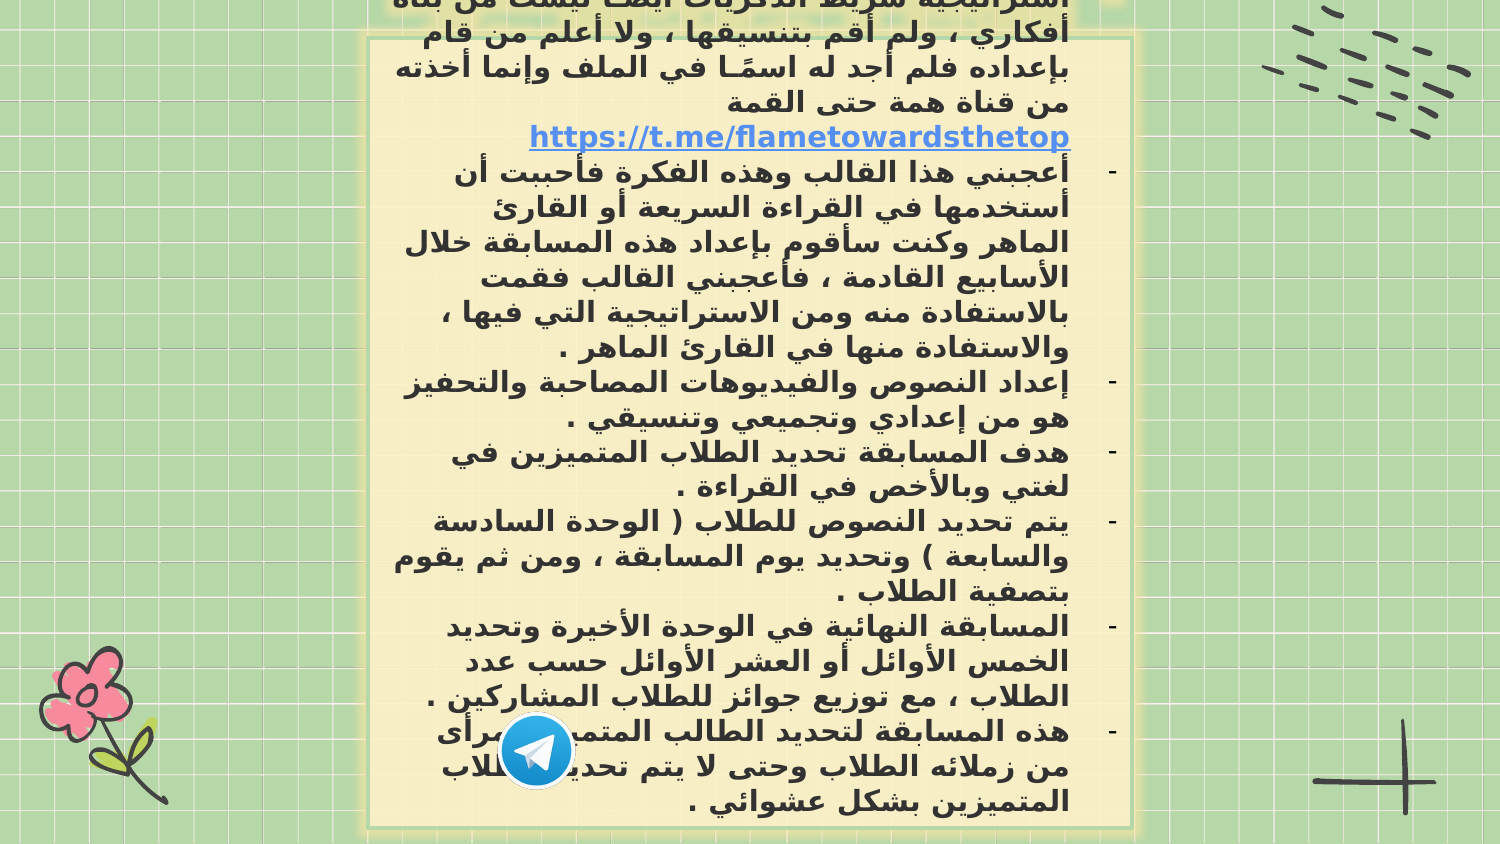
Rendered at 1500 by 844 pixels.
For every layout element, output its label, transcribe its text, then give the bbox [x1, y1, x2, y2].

picture [494, 709, 579, 793]
picture [0, 0, 1500, 843]
text_box للتوضيح : هذا القالب ليس لي ولم أقم بإعداده وتنسيقه . استراتيجية شريط الذكريات أيضًـا ليست من بناة أفكاري ، ولم أقم بتنسيقها ، ولا أعلم من قام بإعداده فلم أجد له اسمًـا في الملف وإنما أخذته من قناة همة حتى القمة https://t.me/flametowardsthetop أعجبني هذا القالب وهذه الفكرة فأحببت أن أستخدمها في القراءة السريعة أو القارئ الماهر وكنت سأقوم بإعداد هذه المسابقة خلال الأسابيع القادمة ، فأعجبني القالب فقمت بالاستفادة منه ومن الاستراتيجية التي فيها ، والاستفادة منها في القارئ الماهر . إعداد النصوص والفيديوهات المصاحبة والتحفيز هو من إعدادي وتجميعي وتنسيقي . هدف المسابقة تحديد الطلاب المتميزين في لغتي وبالأخص في القراءة . يتم تحديد النصوص للطلاب ( الوحدة السادسة والسابعة ) وتحديد يوم المسابقة ، ومن ثم يقوم بتصفية الطلاب . المسابقة النهائية في الوحدة الأخيرة وتحديد الخمس الأوائل أو العشر الأوائل حسب عدد الطلاب ، مع توزيع جوائز للطلاب المشاركين . هذه المسابقة لتحديد الطالب المتميز وبمرأى من زملائه الطلاب وحتى لا يتم تحديد الطلاب المتميزين بشكل عشوائي . قام بتنسيق الفيديو واستخدامه في القارئ الماهر أ . عبد الله خميس الغامدي https://t.me/abdullahalghamdi411 [366, 36, 1134, 830]
